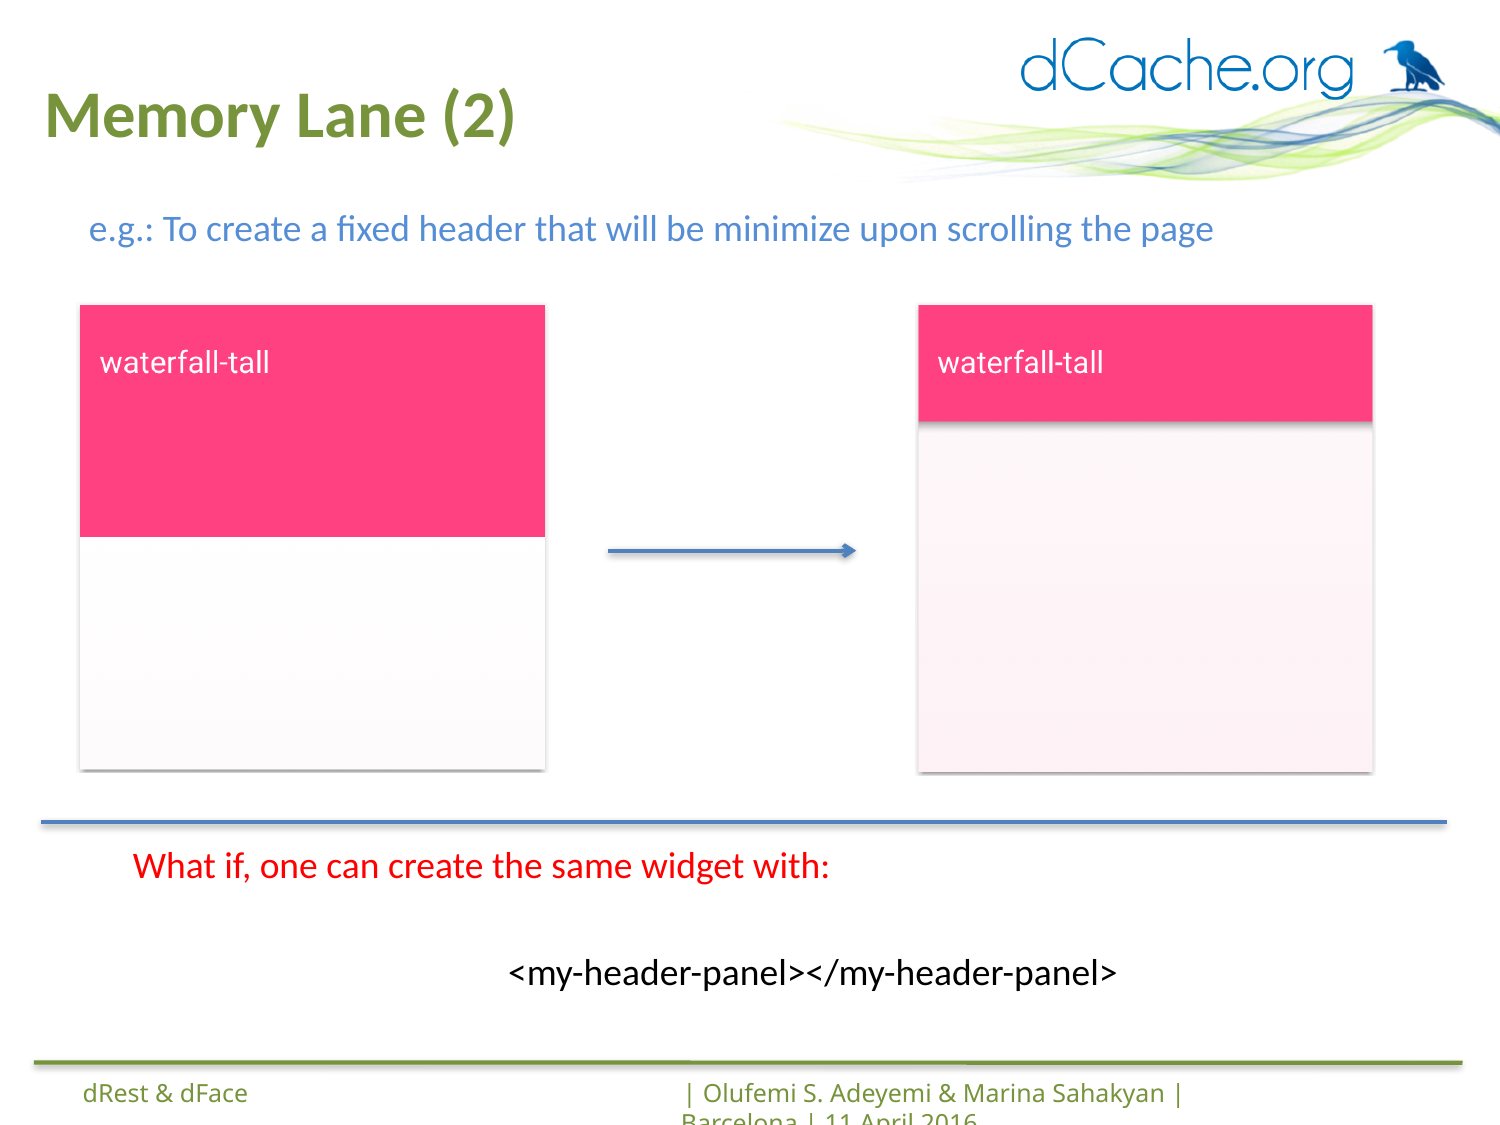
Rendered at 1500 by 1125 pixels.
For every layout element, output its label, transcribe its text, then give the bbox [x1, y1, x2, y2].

text_box What if, one can create the same widget with: [118, 834, 847, 894]
title Memory Lane (2) [29, 63, 668, 173]
picture [915, 302, 1377, 776]
picture [712, 24, 1500, 192]
text_box <my-header-panel></my-header-panel> [493, 940, 1134, 1001]
picture [76, 302, 550, 773]
text_box e.g.: To create a fixed header that will be minimize upon scrolling the page [74, 196, 1231, 256]
